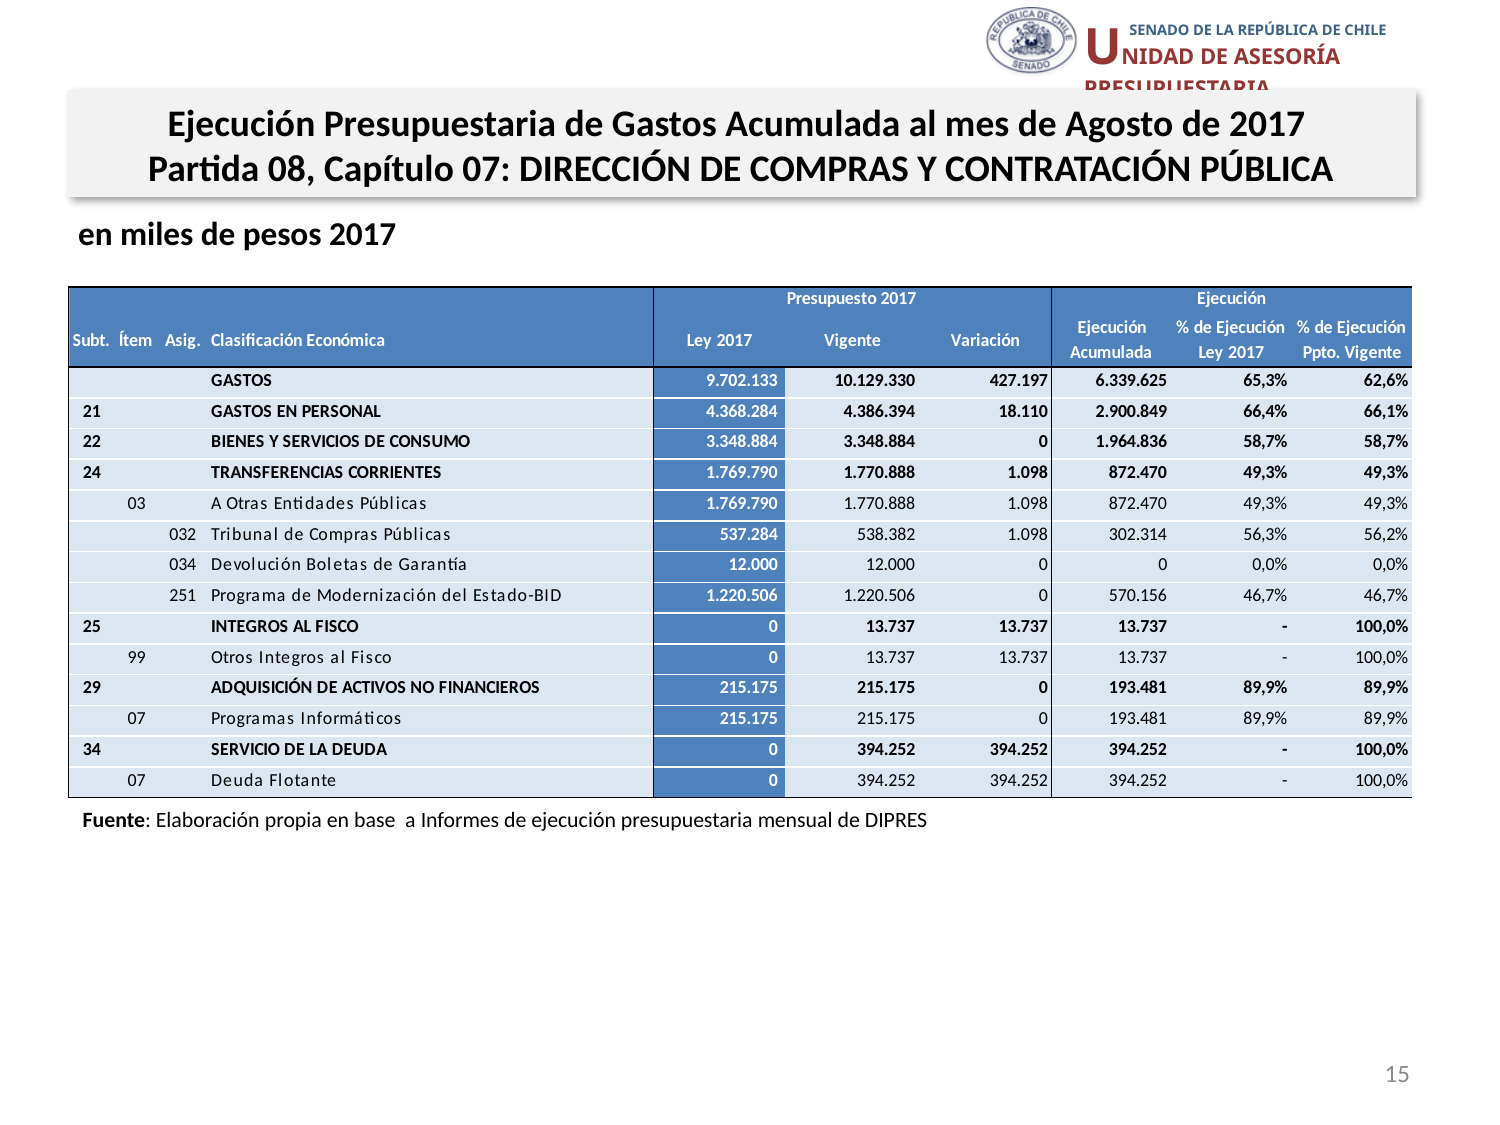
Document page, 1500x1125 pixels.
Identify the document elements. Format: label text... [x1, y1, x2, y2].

slide_number 15 [1074, 1042, 1425, 1103]
text_box en miles de pesos 2017 [63, 204, 1414, 279]
text_box Ejecución Presupuestaria de Gastos Acumulada al mes de Agosto de 2017 Partida 08, Capítulo 07: DIRECCIÓN DE COMPRAS Y CONTRATACIÓN PÚBLICA [67, 90, 1415, 197]
footer Fuente: Elaboración propia en base a Informes de ejecución presupuestaria mensual de DIPRES [67, 798, 1447, 859]
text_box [67, 285, 1414, 799]
picture [986, 7, 1079, 76]
